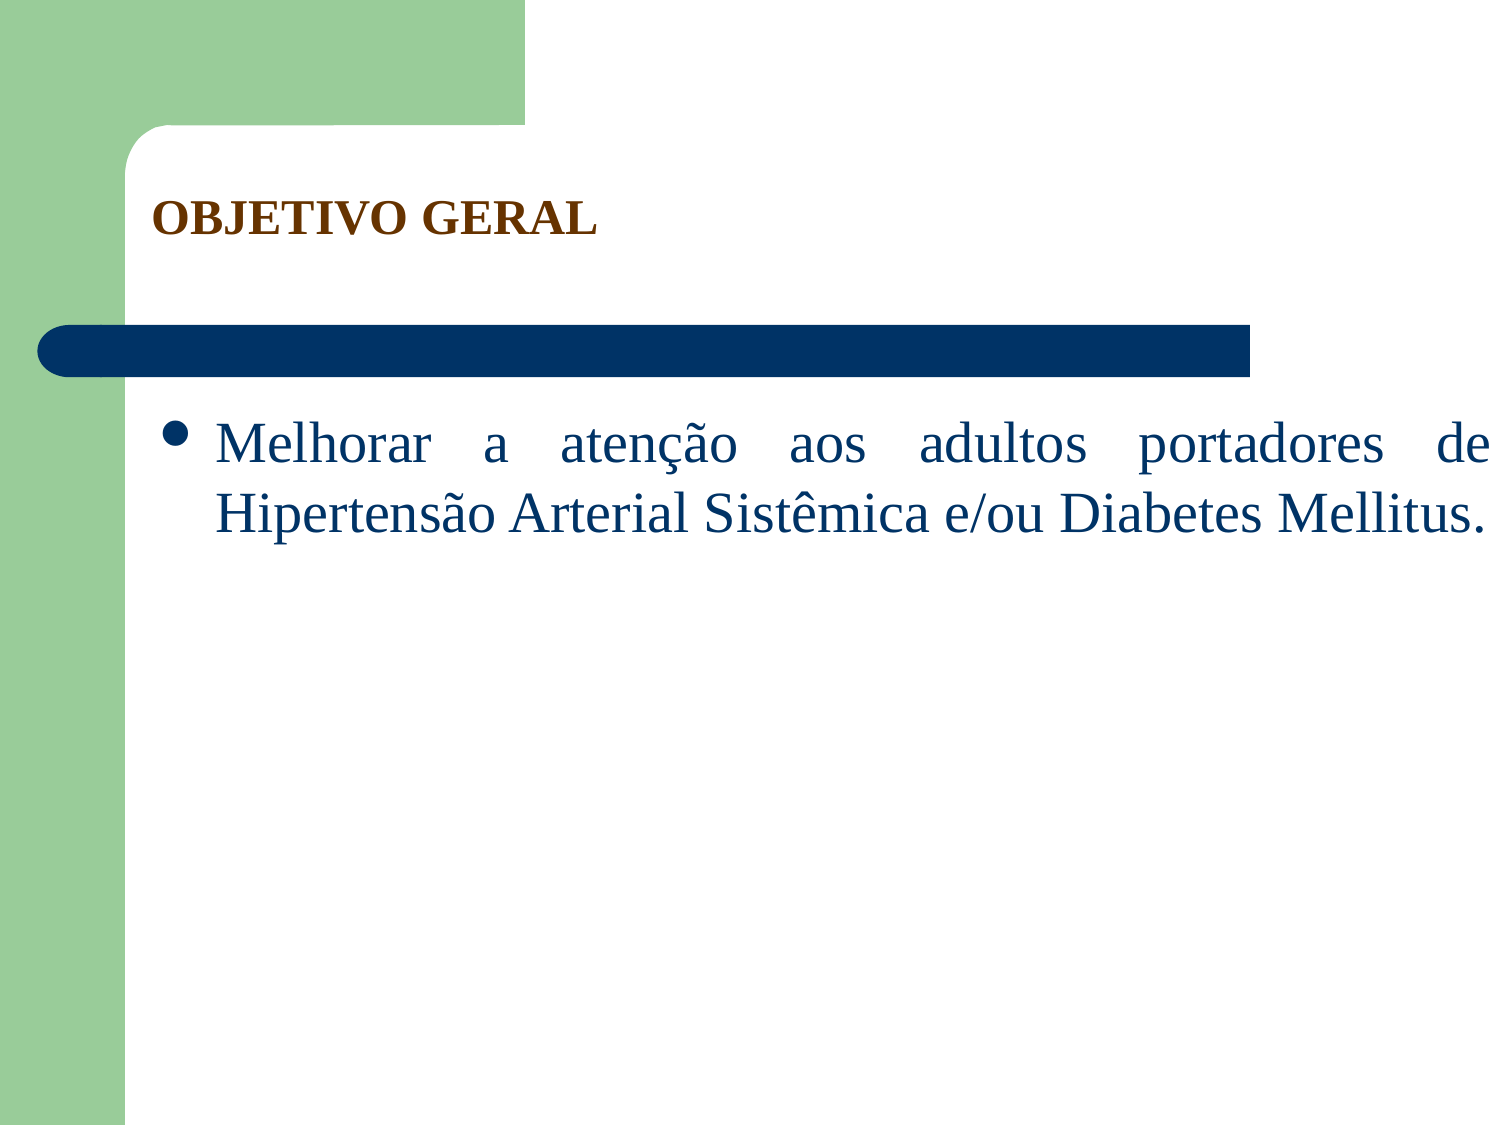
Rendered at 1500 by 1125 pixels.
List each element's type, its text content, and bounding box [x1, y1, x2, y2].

text_box Melhorar a atenção aos adultos portadores de Hipertensão Arterial Sistêmica e/ou Diabetes Mellitus. [144, 396, 1500, 594]
text_box OBJETIVO GERAL [124, 124, 1500, 313]
